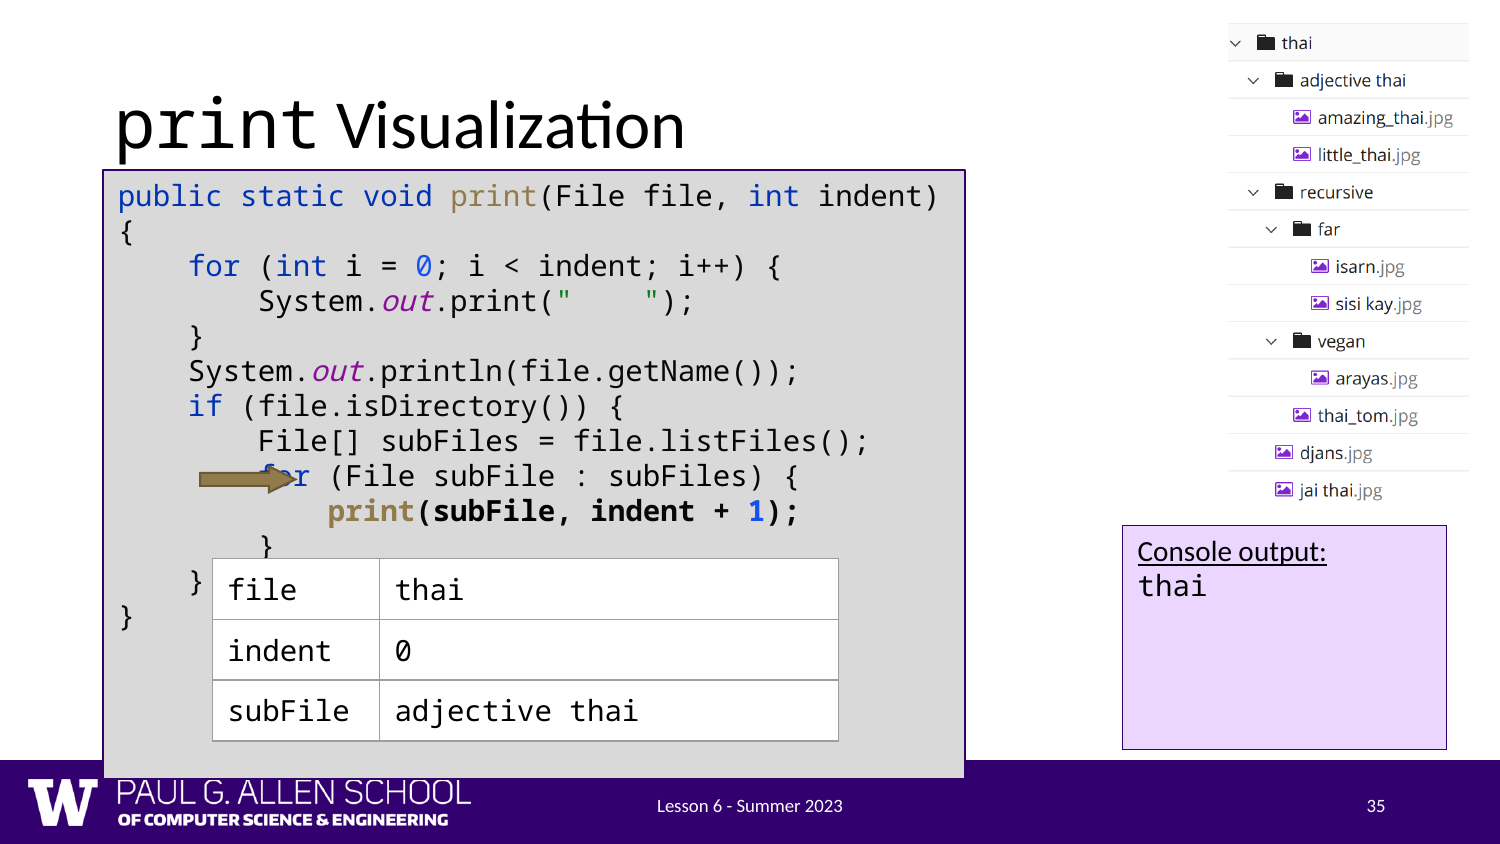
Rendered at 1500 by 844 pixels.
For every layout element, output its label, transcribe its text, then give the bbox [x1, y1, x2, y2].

picture [1227, 22, 1470, 507]
table_cell adjective thai [380, 681, 838, 740]
table_header thai [380, 559, 838, 619]
text_box [200, 466, 296, 493]
footer Lesson 6 - Summer 2023 [496, 782, 1004, 827]
table_cell indent [213, 620, 379, 679]
table_cell subFile [213, 681, 379, 740]
slide_number 35 [1059, 782, 1397, 827]
table_cell 0 [380, 620, 838, 679]
picture [0, 760, 1500, 844]
text_box public static void print(File file, int indent) { for (int i = 0; i < indent; i++) { System.out.print(" "); } System.out.println(file.getName()); if (file.isDirectory()) { File[] subFiles = file.listFiles(); for (File subFile : subFiles) { print(subFile, indent + 1); } } } [103, 170, 966, 780]
title print Visualization [103, 44, 1222, 208]
text_box Console output: thai [1122, 525, 1447, 750]
table_header file [213, 559, 379, 619]
